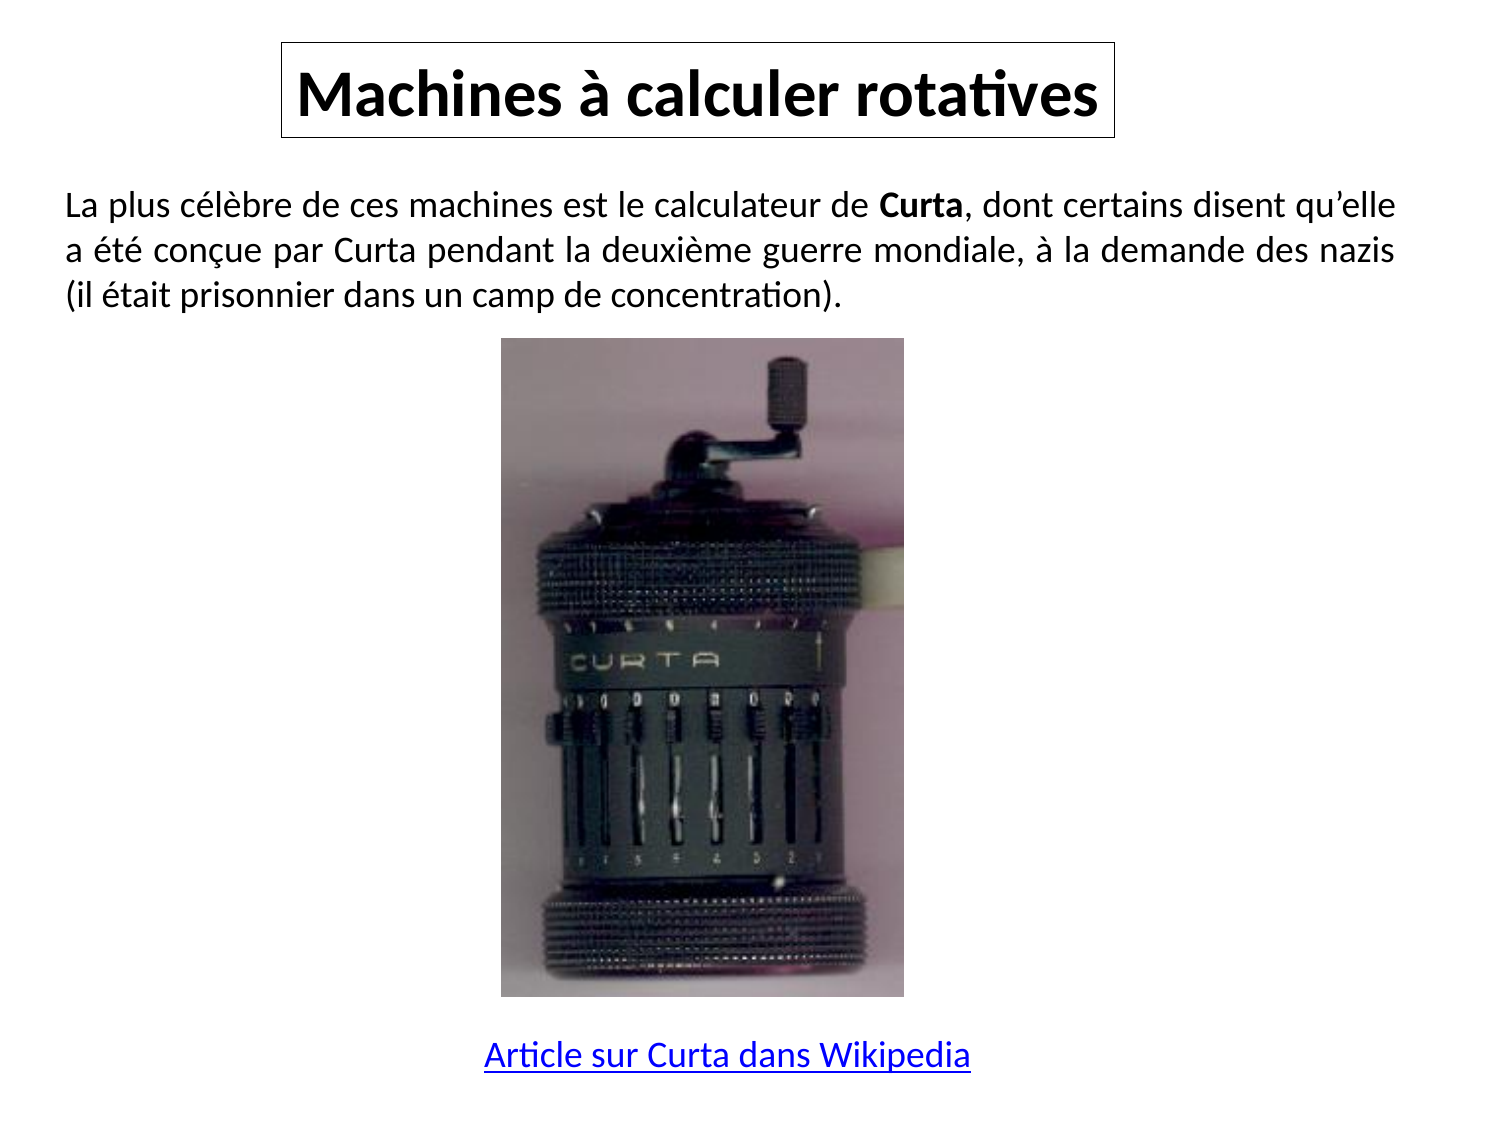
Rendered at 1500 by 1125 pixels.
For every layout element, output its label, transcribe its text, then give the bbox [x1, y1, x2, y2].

picture [501, 337, 904, 997]
text_box Machines à calculer rotatives [281, 42, 1115, 138]
text_box Article sur Curta dans Wikipedia [469, 1023, 987, 1083]
text_box La plus célèbre de ces machines est le calculateur de Curta, dont certains disent qu’elle a été conçue par Curta pendant la deuxième guerre mondiale, à la demande des nazis (il était prisonnier dans un camp de concentration). [50, 172, 1412, 323]
